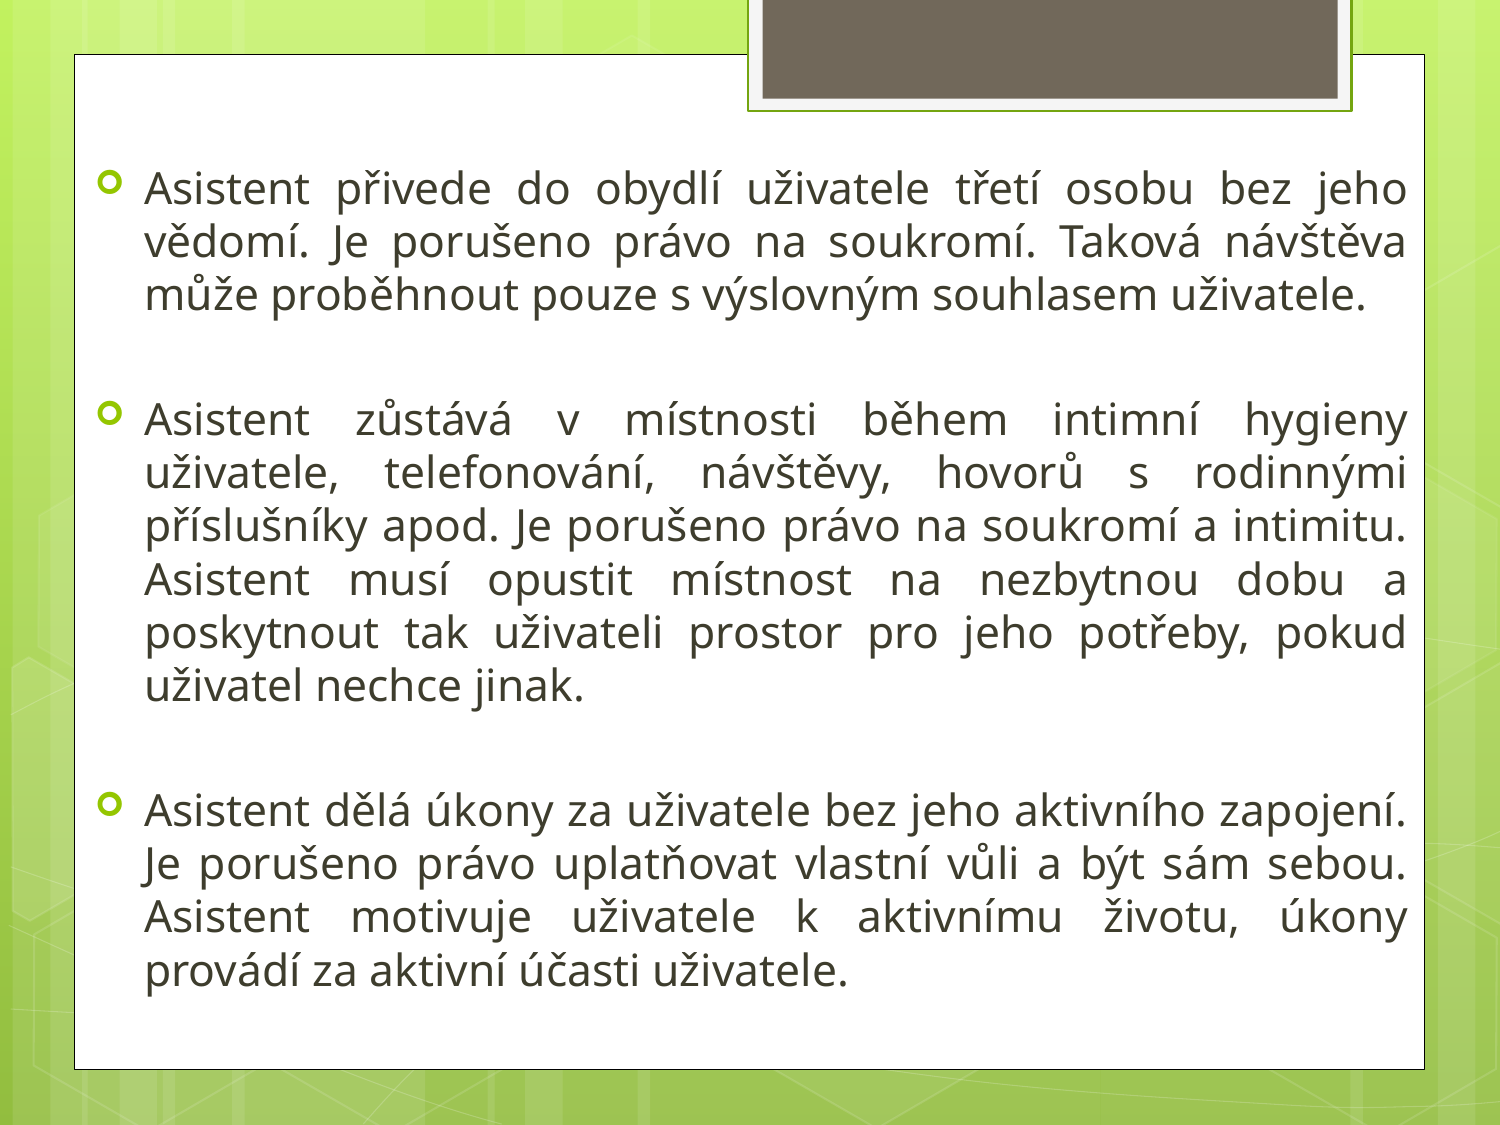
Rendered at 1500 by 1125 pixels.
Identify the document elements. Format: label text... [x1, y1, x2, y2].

list Asistent přivede do obydlí uživatele třetí osobu bez jeho vědomí. Je porušeno právo na soukromí. Taková návštěva může proběhnout pouze s výslovným souhlasem uživatele. Asistent zůstává v místnosti během intimní hygieny uživatele, telefonování, návštěvy, hovorů s rodinnými příslušníky apod. Je porušeno právo na soukromí a intimitu. Asistent musí opustit místnost na nezbytnou dobu a poskytnout tak uživateli prostor pro jeho potřeby, pokud uživatel nechce jinak. Asistent dělá úkony za uživatele bez jeho aktivního zapojení. Je porušeno právo uplatňovat vlastní vůli a být sám sebou. Asistent motivuje uživatele k aktivnímu životu, úkony provádí za aktivní účasti uživatele. [75, 90, 1425, 1005]
